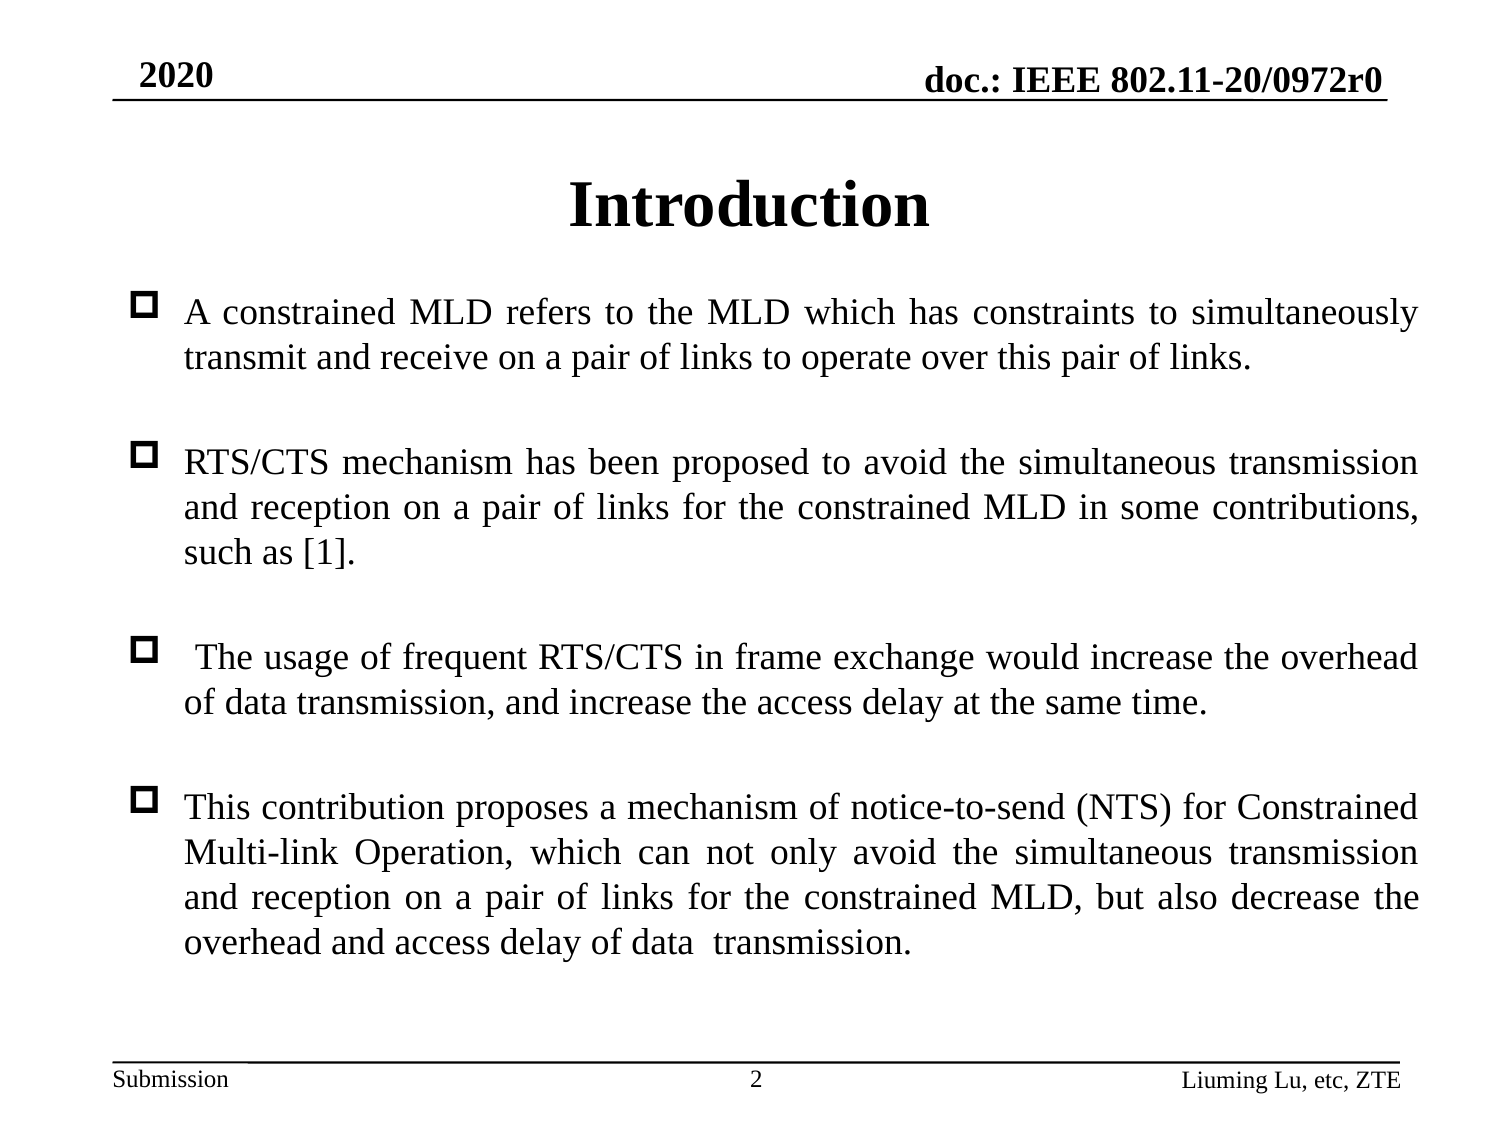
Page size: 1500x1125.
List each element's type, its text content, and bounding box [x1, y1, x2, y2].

footer Liuming Lu, etc, ZTE [1178, 1063, 1402, 1095]
title Introduction [112, 112, 1388, 279]
list A constrained MLD refers to the MLD which has constraints to simultaneously transmit and receive on a pair of links to operate over this pair of links. RTS/CTS mechanism has been proposed to avoid the simultaneous transmission and reception on a pair of links for the constrained MLD in some contributions, such as [1]. The usage of frequent RTS/CTS in frame exchange would increase the overhead of data transmission, and increase the access delay at the same time. This contribution proposes a mechanism of notice-to-send (NTS) for Constrained Multi-link Operation, which can not only avoid the simultaneous transmission and reception on a pair of links for the constrained MLD, but also decrease the overhead and access delay of data transmission. [112, 279, 1436, 965]
slide_number 2 [741, 1061, 772, 1093]
